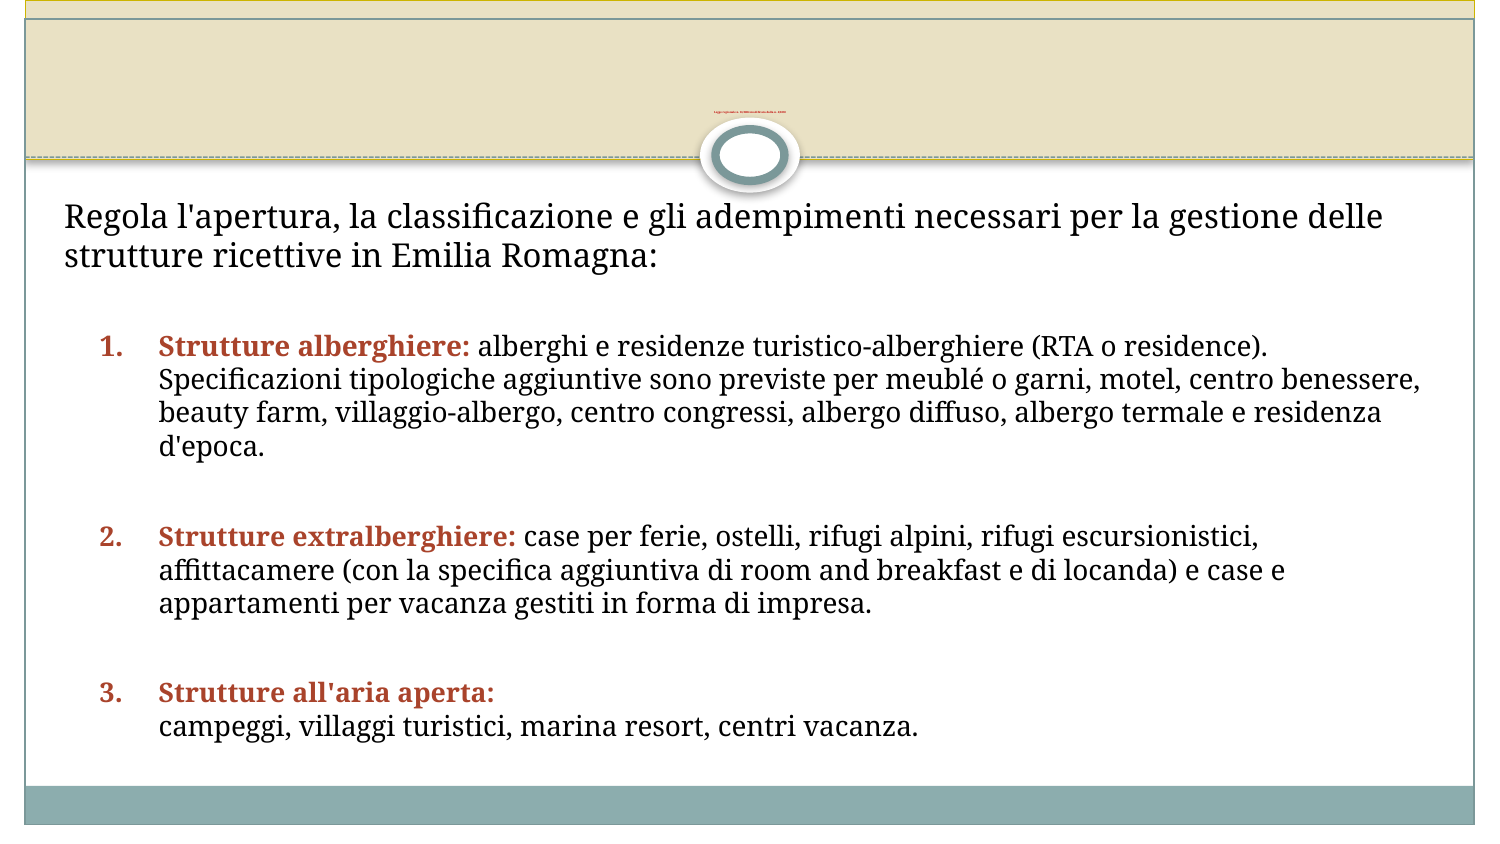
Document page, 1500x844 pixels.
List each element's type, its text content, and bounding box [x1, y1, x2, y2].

list Regola l'apertura, la classificazione e gli adempimenti necessari per la gestione delle strutture ricettive in Emilia Romagna: Strutture alberghiere: alberghi e residenze turistico-alberghiere (RTA o residence). Specificazioni tipologiche aggiuntive sono previste per meublé o garni, motel, centro benessere, beauty farm, villaggio-albergo, centro congressi, albergo diffuso, albergo termale e residenza d'epoca. Strutture extralberghiere: case per ferie, ostelli, rifugi alpini, rifugi escursionistici, affittacamere (con la specifica aggiuntiva di room and breakfast e di locanda) e case e appartamenti per vacanza gestiti in forma di impresa. Strutture all'aria aperta: campeggi, villaggi turistici, marina resort, centri vacanza. [49, 187, 1445, 751]
title Legge regionale n. 16/2004 modificata dalla n. 4/2010 [24, 28, 1475, 122]
